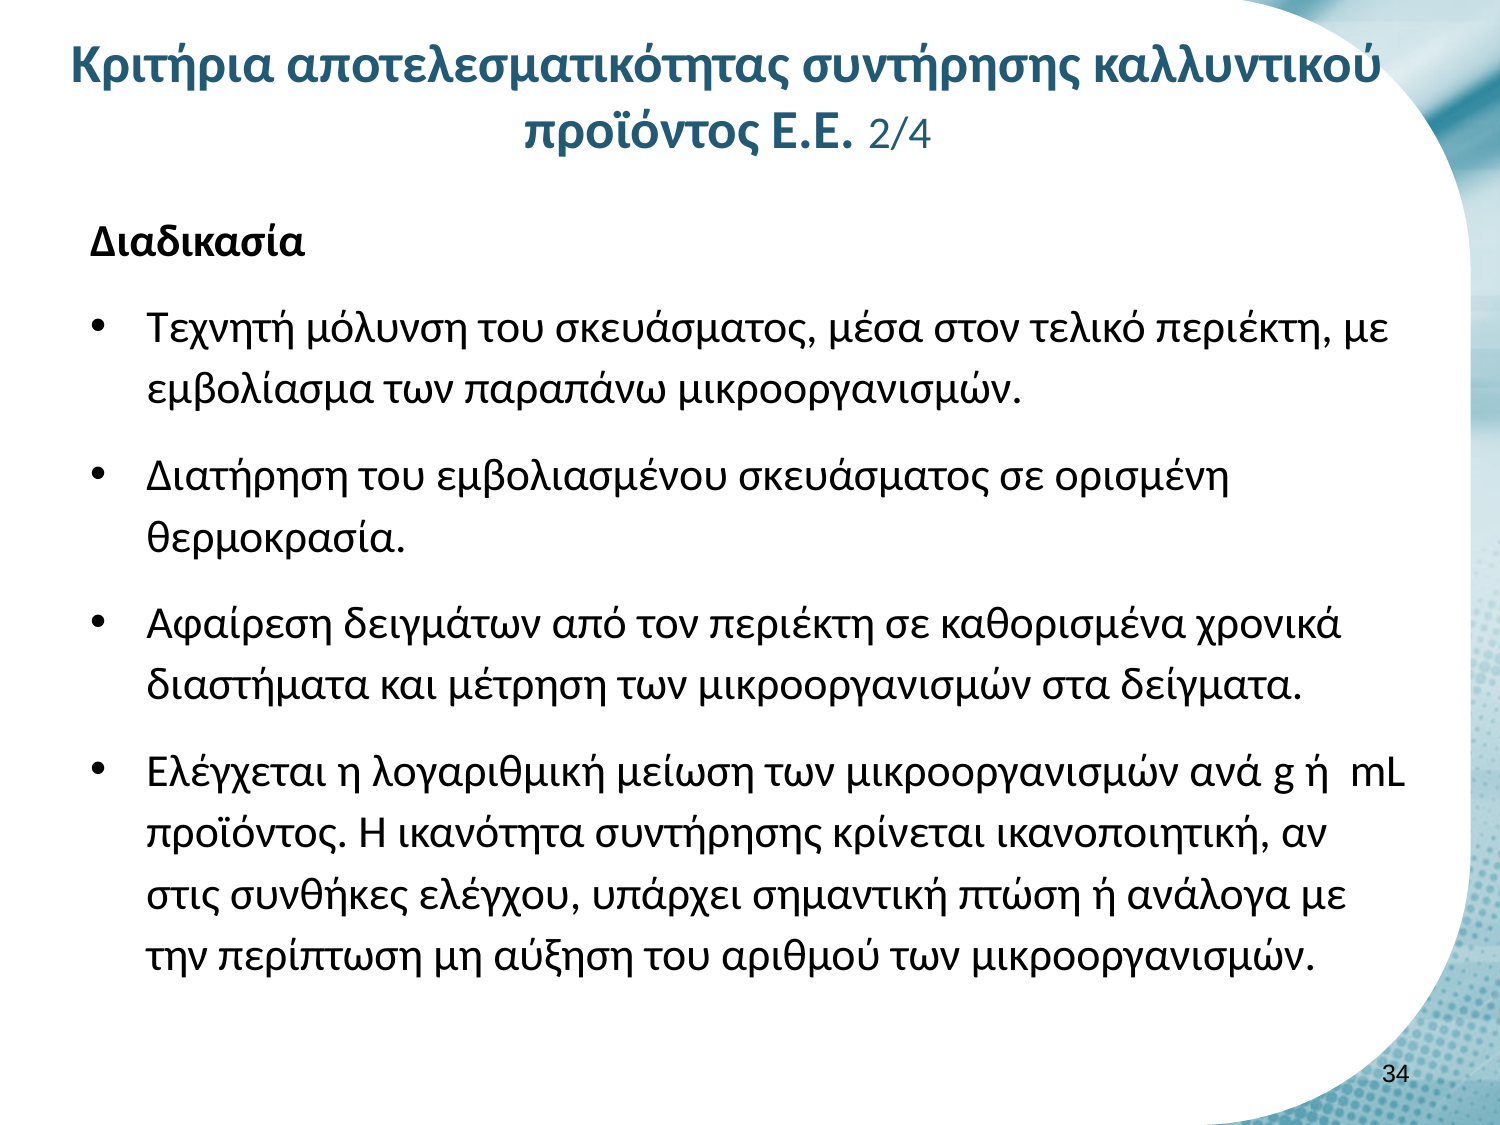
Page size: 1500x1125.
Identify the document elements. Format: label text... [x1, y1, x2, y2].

slide_number 33 [1074, 1042, 1425, 1103]
title Κριτήρια αποτελεσματικότητας συντήρησης καλλυντικού προϊόντος Ε.Ε. 2/4 [29, 19, 1427, 169]
list Διαδικασία Tεχνητή μόλυνση του σκευάσματος, μέσα στον τελικό περιέκτη, με εμβολίασμα των παραπάνω μικροοργανισμών. Διατήρηση του εμβολιασμένου σκευάσματος σε ορισμένη θερμοκρασία. Αφαίρεση δειγμάτων από τον περιέκτη σε καθορισμένα χρονικά διαστήματα και μέτρηση των μικροοργανισμών στα δείγματα. Ελέγχεται η λογαριθμική μείωση των μικροοργανισμών ανά g ή mL προϊόντος. Η ικανότητα συντήρησης κρίνεται ικανοποιητική, αν στις συνθήκες ελέγχου, υπάρχει σημαντική πτώση ή ανάλογα με την περίπτωση μη αύξηση του αριθμού των μικροοργανισμών. [75, 196, 1425, 1083]
